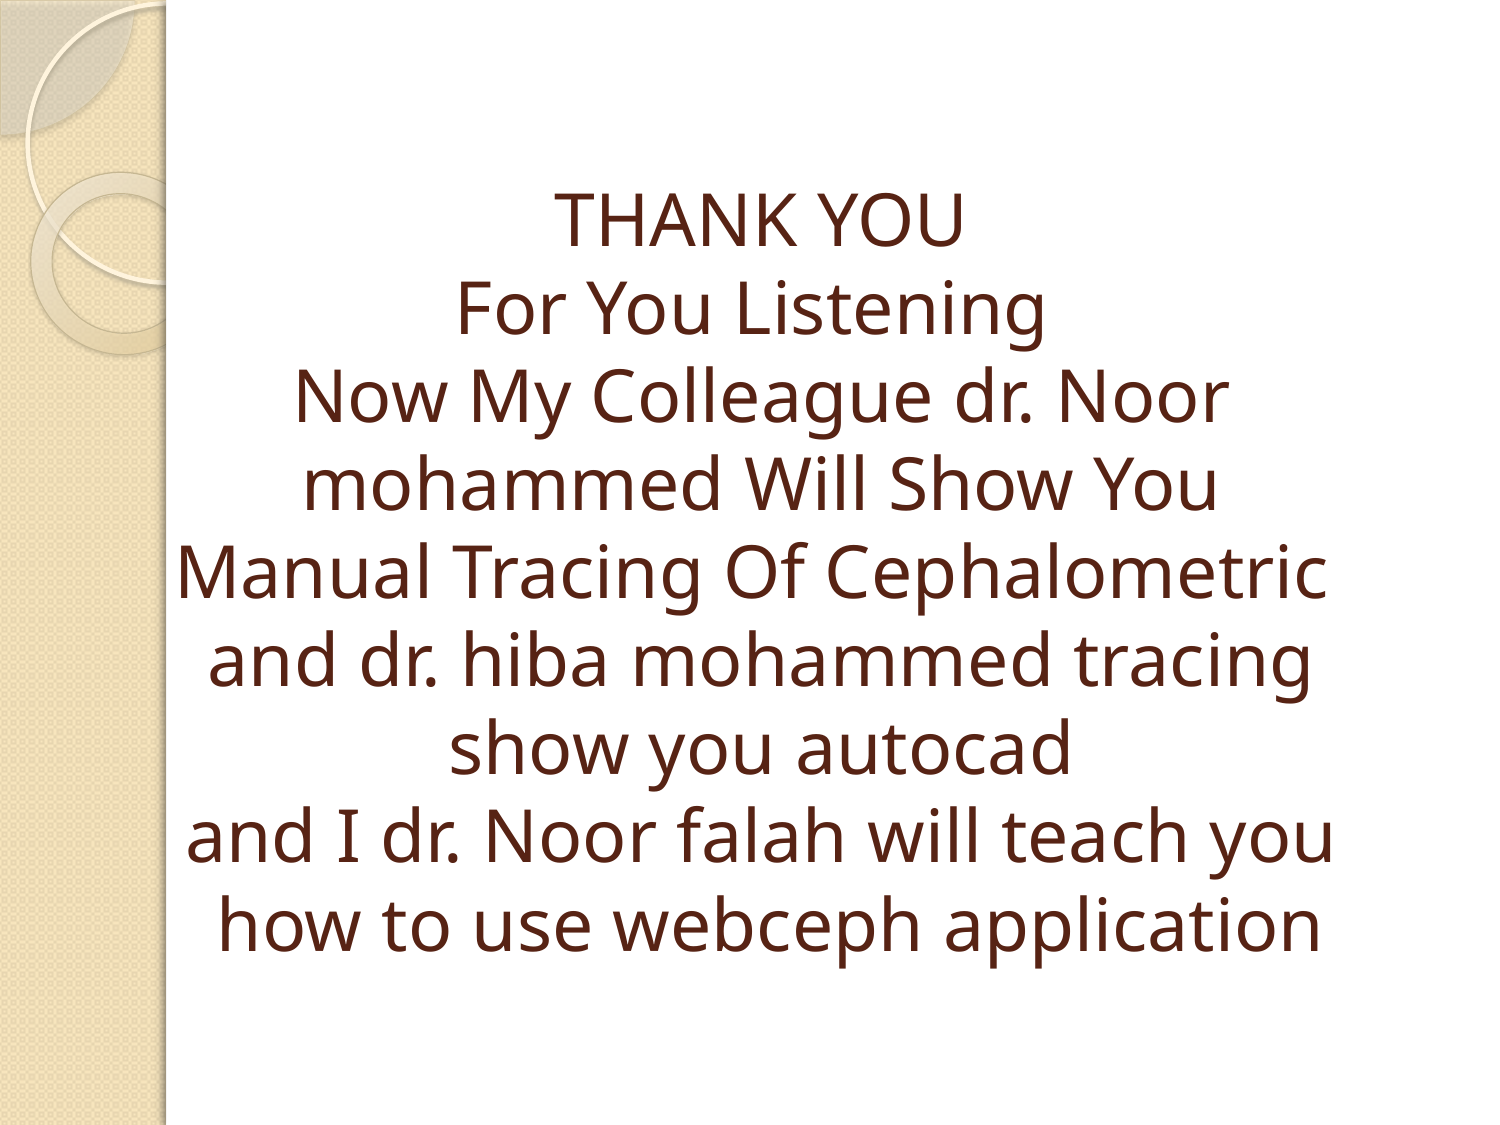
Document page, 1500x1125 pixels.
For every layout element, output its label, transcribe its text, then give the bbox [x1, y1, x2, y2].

title THANK YOU For You Listening Now My Colleague dr. Noor mohammed Will Show You Manual Tracing Of Cephalometric and dr. hiba mohammed tracing show you autocad and I dr. Noor falah will teach you how to use webceph application [159, 144, 1365, 1083]
